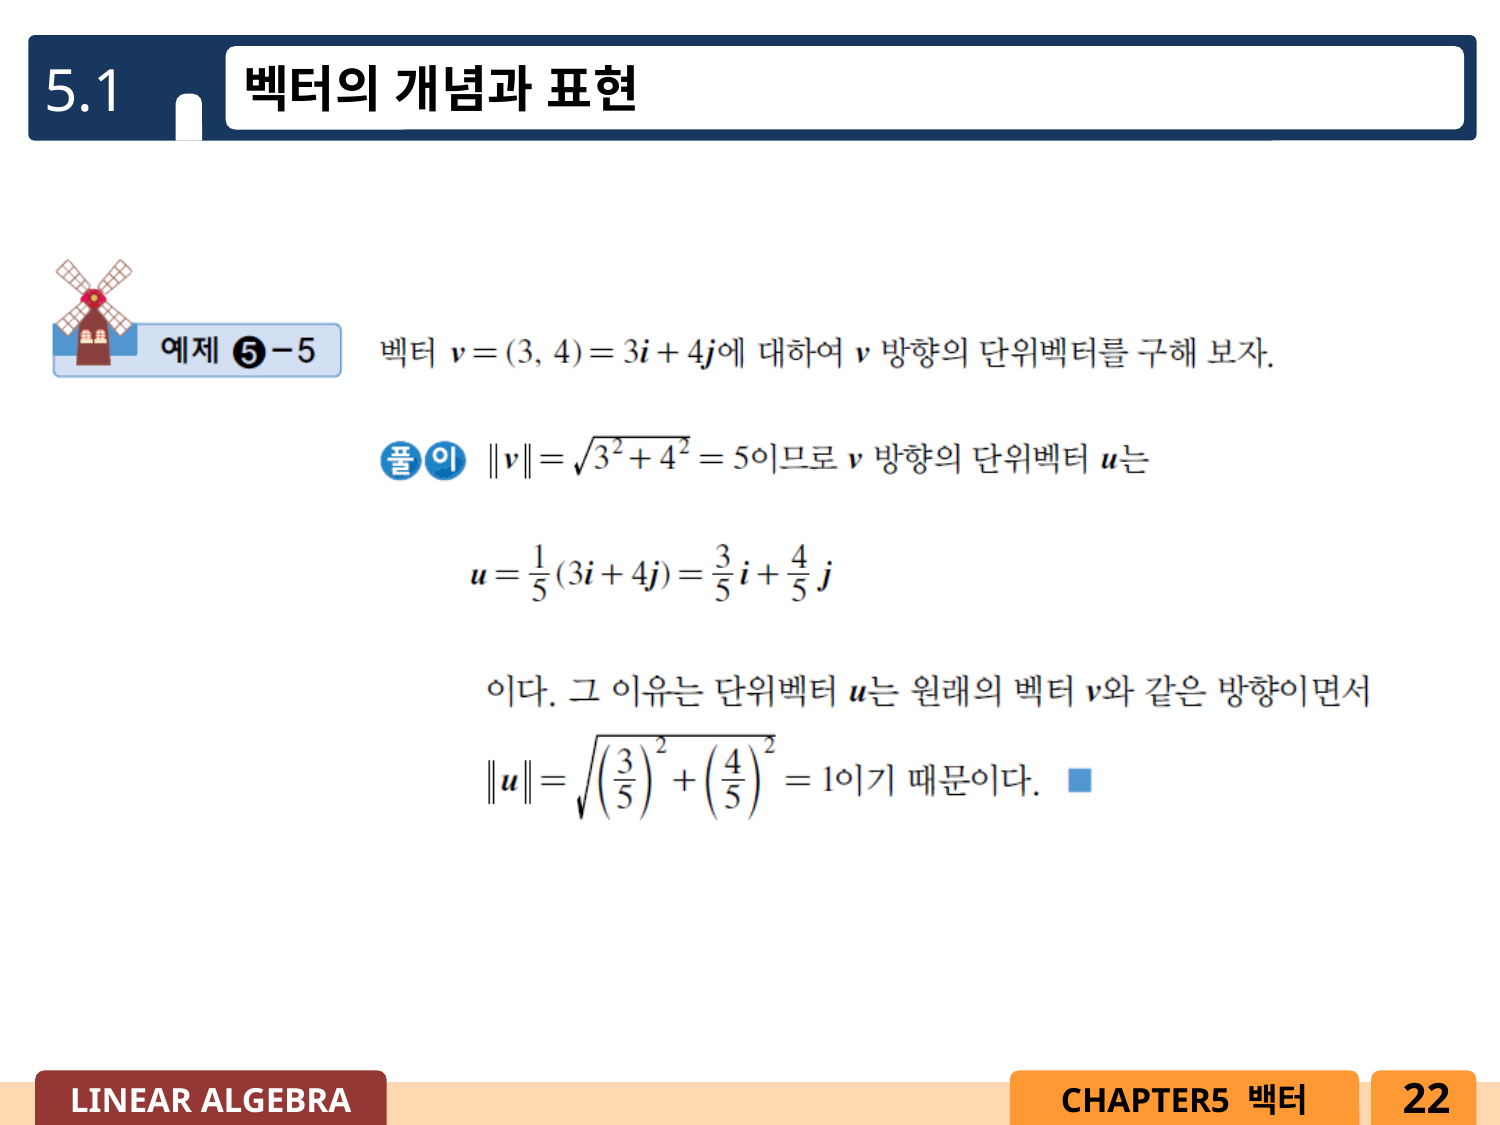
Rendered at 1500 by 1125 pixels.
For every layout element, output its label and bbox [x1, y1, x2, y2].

text_box [0, 1070, 1500, 1125]
text_box [0, 257, 1500, 835]
text_box [28, 34, 1477, 141]
